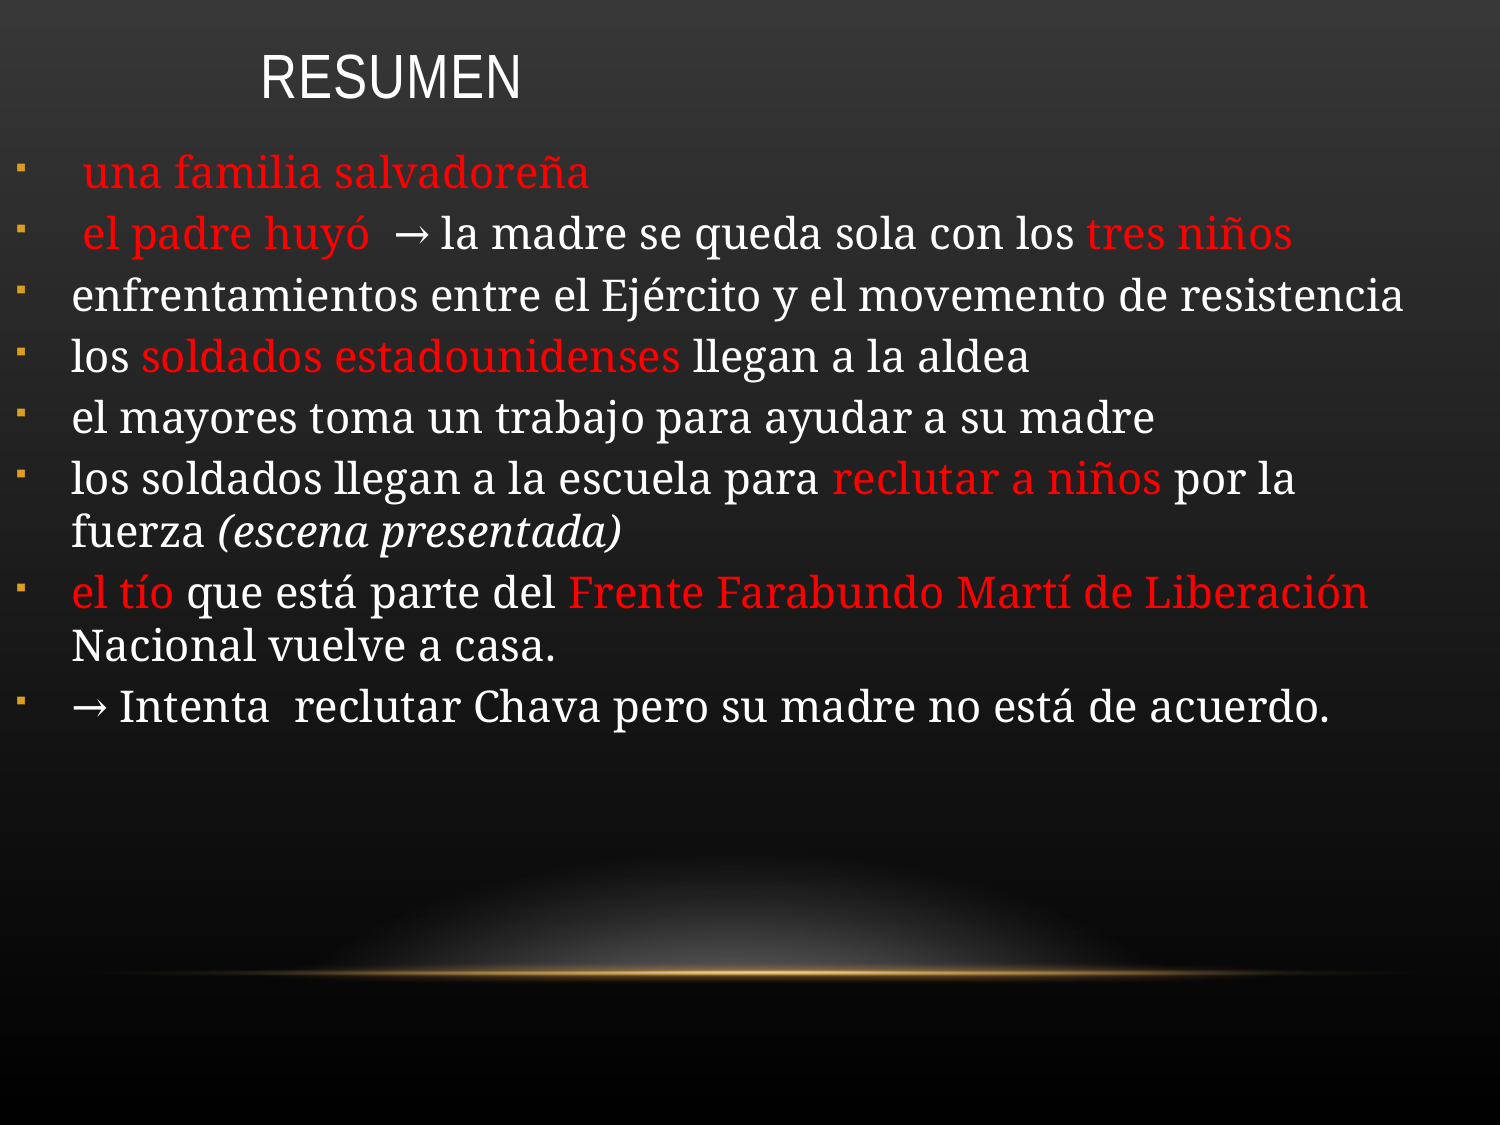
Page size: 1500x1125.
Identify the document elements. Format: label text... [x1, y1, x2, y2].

picture [0, 0, 1500, 1125]
title Resumen [0, 0, 1238, 119]
list una familia salvadoreña el padre huyó → la madre se queda sola con los tres niños enfrentamientos entre el Ejército y el movemento de resistencia los soldados estadounidenses llegan a la aldea el mayores toma un trabajo para ayudar a su madre los soldados llegan a la escuela para reclutar a niños por la fuerza (escena presentada) el tío que está parte del Frente Farabundo Martí de Liberación Nacional vuelve a casa. → Intenta reclutar Chava pero su madre no está de acuerdo. [0, 137, 1453, 1066]
